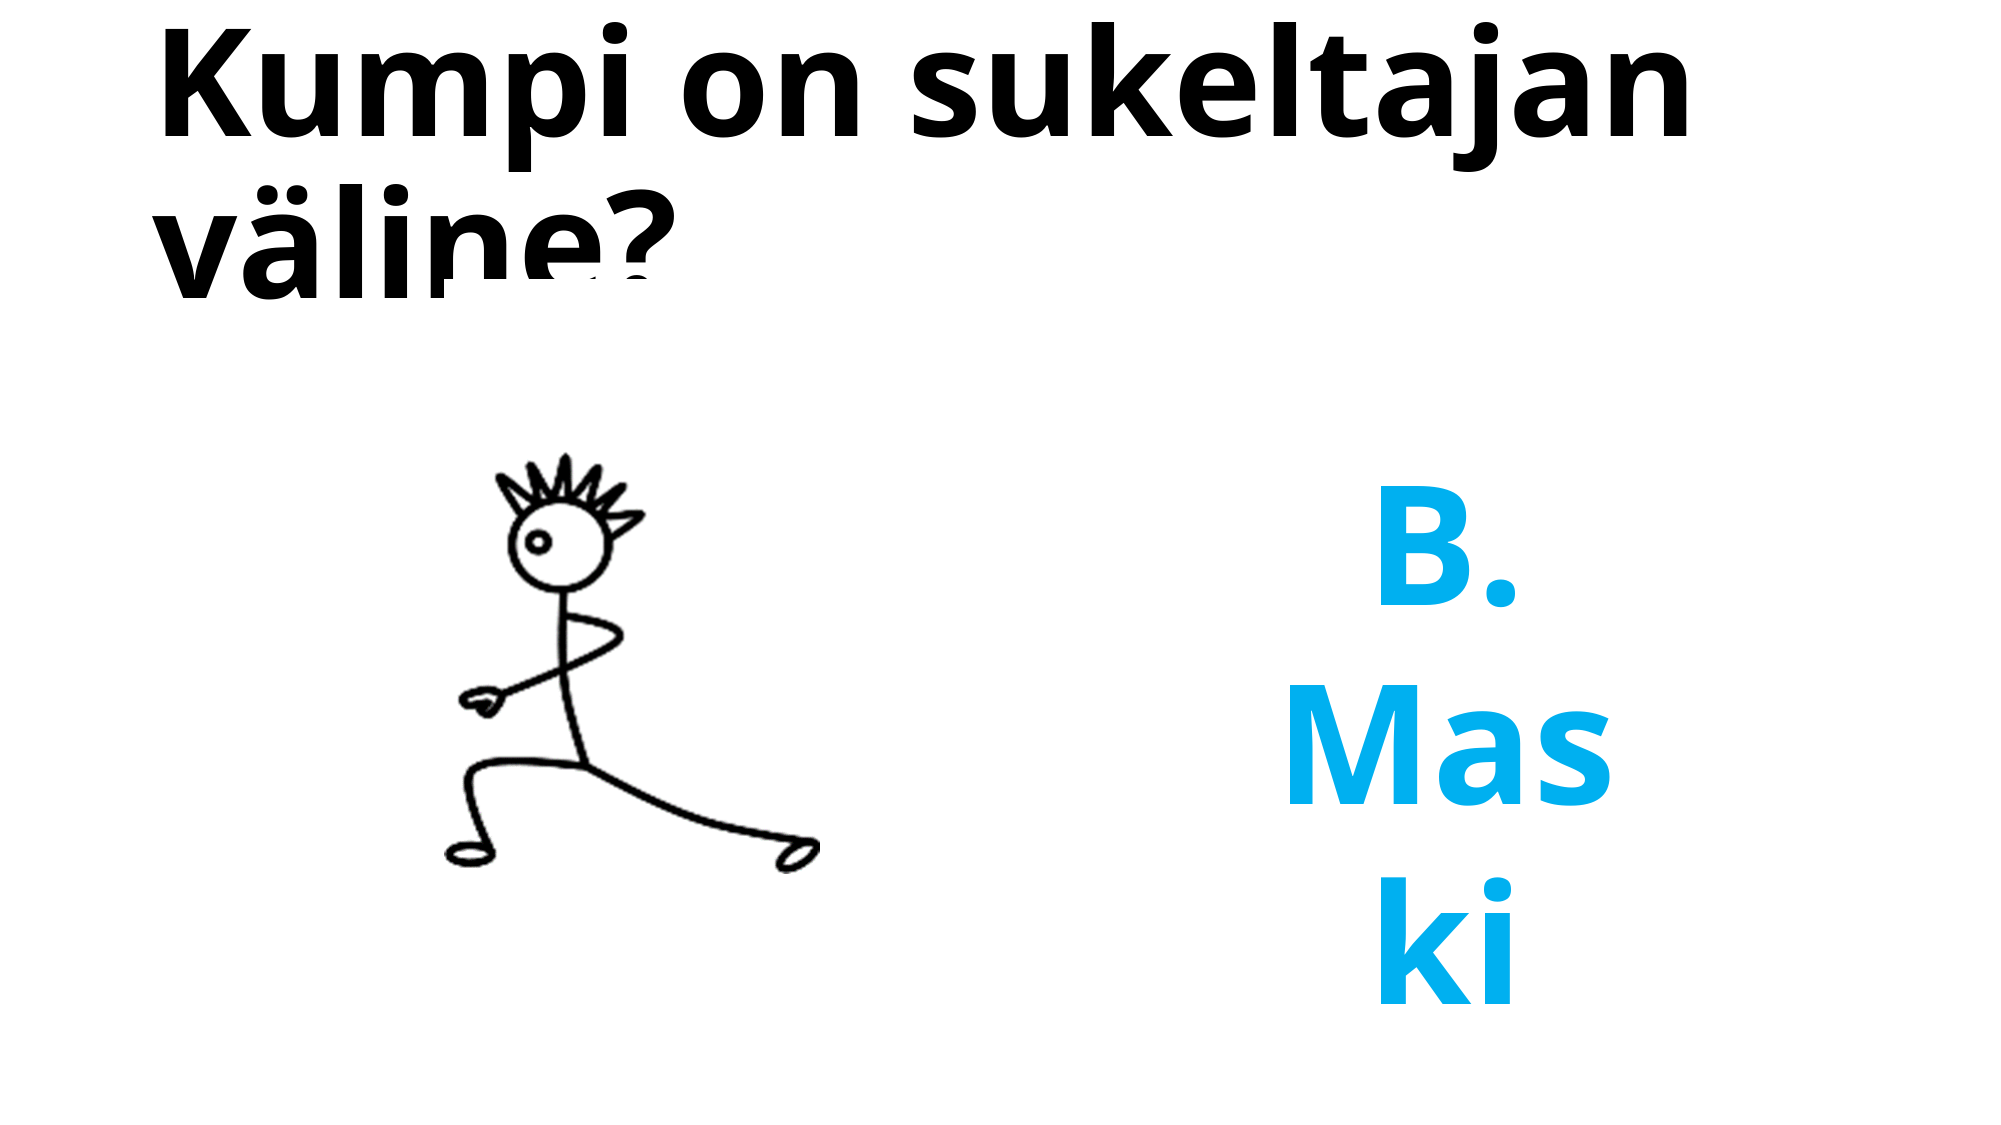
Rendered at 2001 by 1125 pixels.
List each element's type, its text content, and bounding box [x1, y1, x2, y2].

list B. Maski [1218, 430, 1673, 923]
title Kumpi on sukeltajan väline? [137, 59, 1863, 278]
picture [444, 279, 820, 874]
